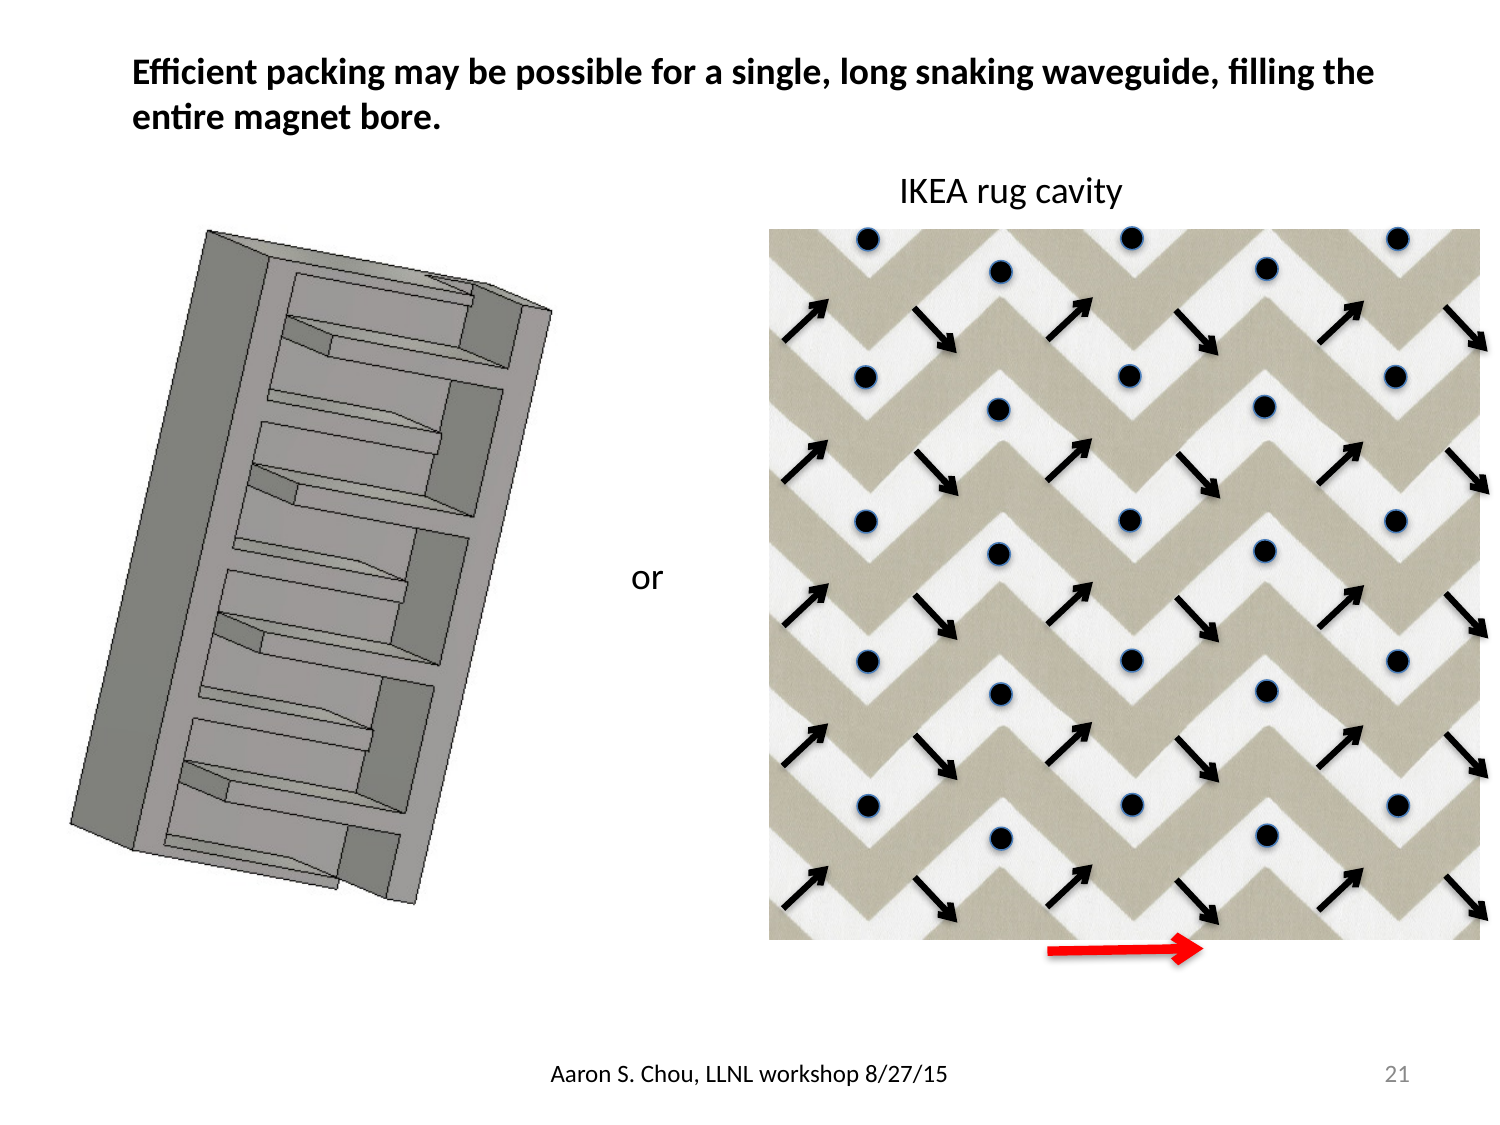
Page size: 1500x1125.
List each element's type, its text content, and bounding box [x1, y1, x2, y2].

footer Aaron S. Chou, LLNL workshop 8/27/15 [512, 1042, 988, 1103]
picture [47, 205, 567, 925]
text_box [1047, 581, 1094, 625]
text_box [1318, 867, 1364, 911]
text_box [1317, 725, 1364, 769]
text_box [1443, 594, 1490, 638]
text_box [1046, 864, 1093, 908]
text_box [1046, 438, 1093, 482]
picture [768, 229, 1480, 941]
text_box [913, 878, 959, 922]
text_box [782, 865, 829, 909]
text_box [1317, 441, 1364, 485]
slide_number 21 [1074, 1042, 1425, 1103]
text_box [1318, 300, 1365, 344]
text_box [1174, 738, 1221, 782]
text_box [1318, 584, 1365, 629]
text_box IKEA rug cavity [884, 158, 1139, 219]
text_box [1444, 734, 1490, 778]
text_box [1443, 876, 1490, 920]
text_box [913, 595, 959, 639]
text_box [1445, 450, 1492, 494]
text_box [782, 439, 829, 483]
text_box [1174, 880, 1221, 924]
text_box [1174, 311, 1221, 355]
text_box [783, 583, 830, 627]
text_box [783, 298, 830, 342]
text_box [913, 735, 960, 780]
text_box or [616, 544, 679, 604]
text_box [1047, 297, 1094, 341]
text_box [1443, 307, 1490, 351]
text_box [782, 723, 829, 767]
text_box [1175, 454, 1222, 498]
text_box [914, 451, 961, 495]
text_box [1047, 948, 1204, 952]
text_box Efficient packing may be possible for a single, long snaking waveguide, filling the entire magnet bore. [117, 40, 1425, 145]
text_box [1046, 721, 1093, 765]
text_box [912, 308, 959, 353]
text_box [1174, 598, 1221, 642]
